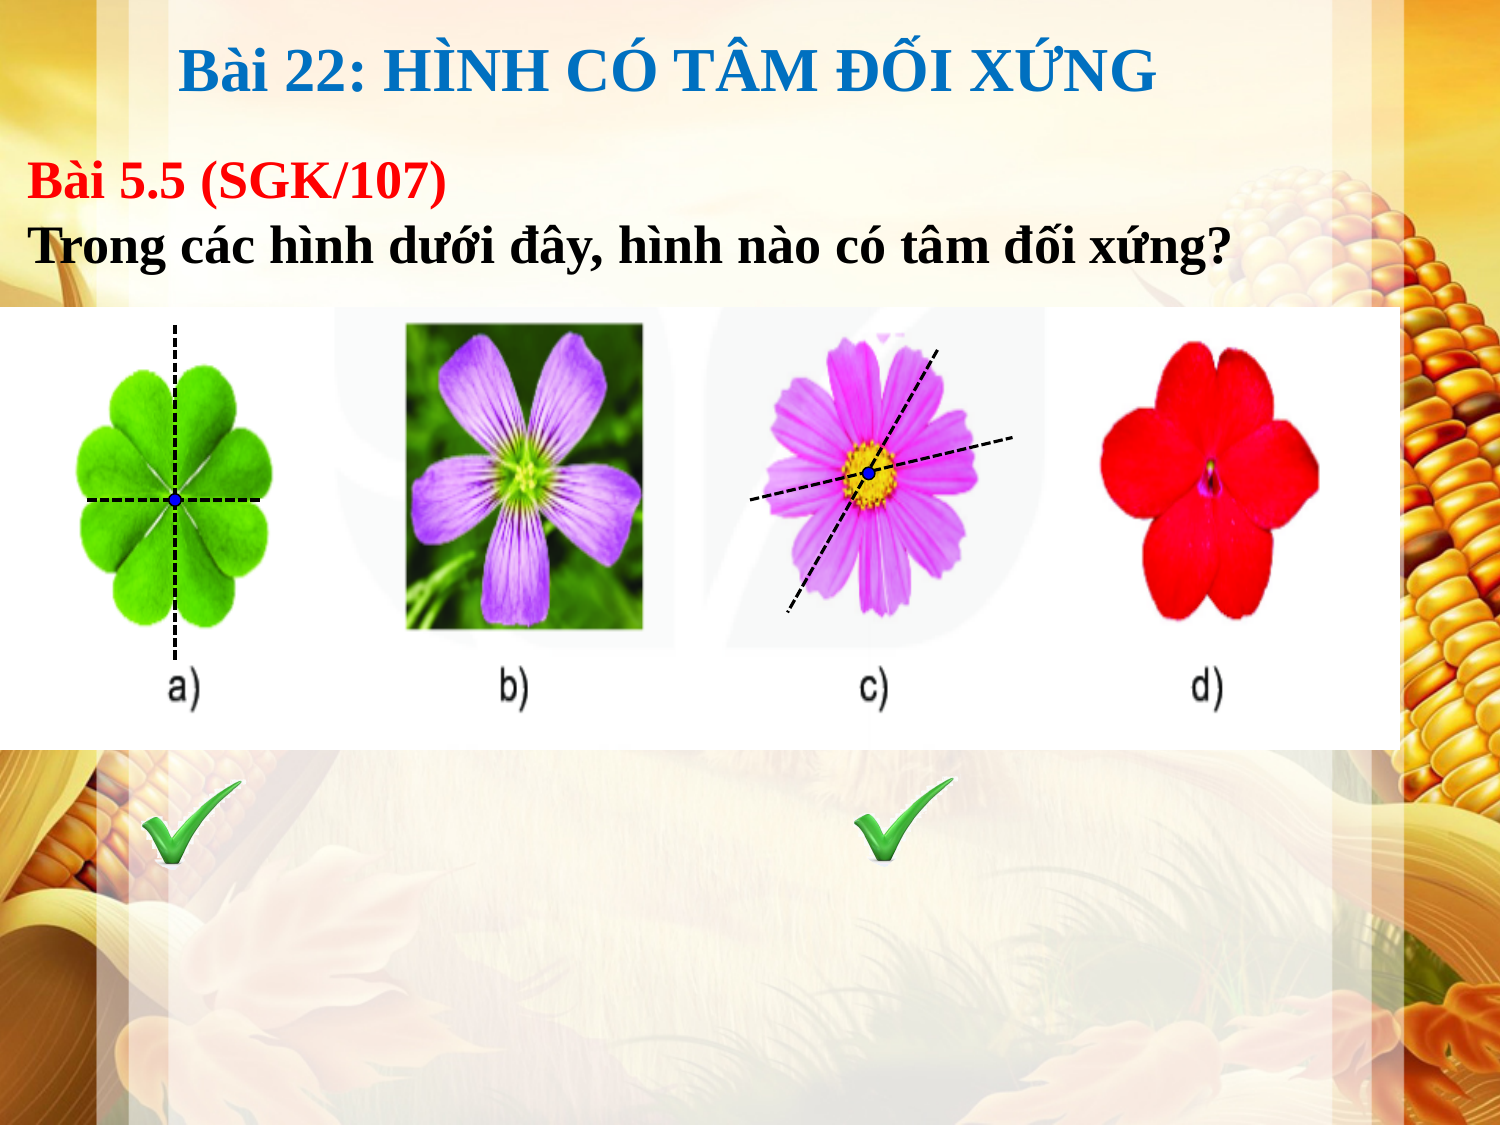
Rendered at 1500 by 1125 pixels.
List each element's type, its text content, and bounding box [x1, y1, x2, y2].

text_box Bài 22: HÌNH CÓ TÂM ĐỐI XỨNG [163, 21, 1289, 112]
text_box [787, 508, 938, 613]
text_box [749, 437, 1013, 501]
picture [0, 0, 1500, 1125]
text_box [787, 349, 938, 435]
text_box Bài 5.5 (SGK/107) Trong các hình dưới đây, hình nào có tâm đối xứng? [12, 137, 1338, 283]
